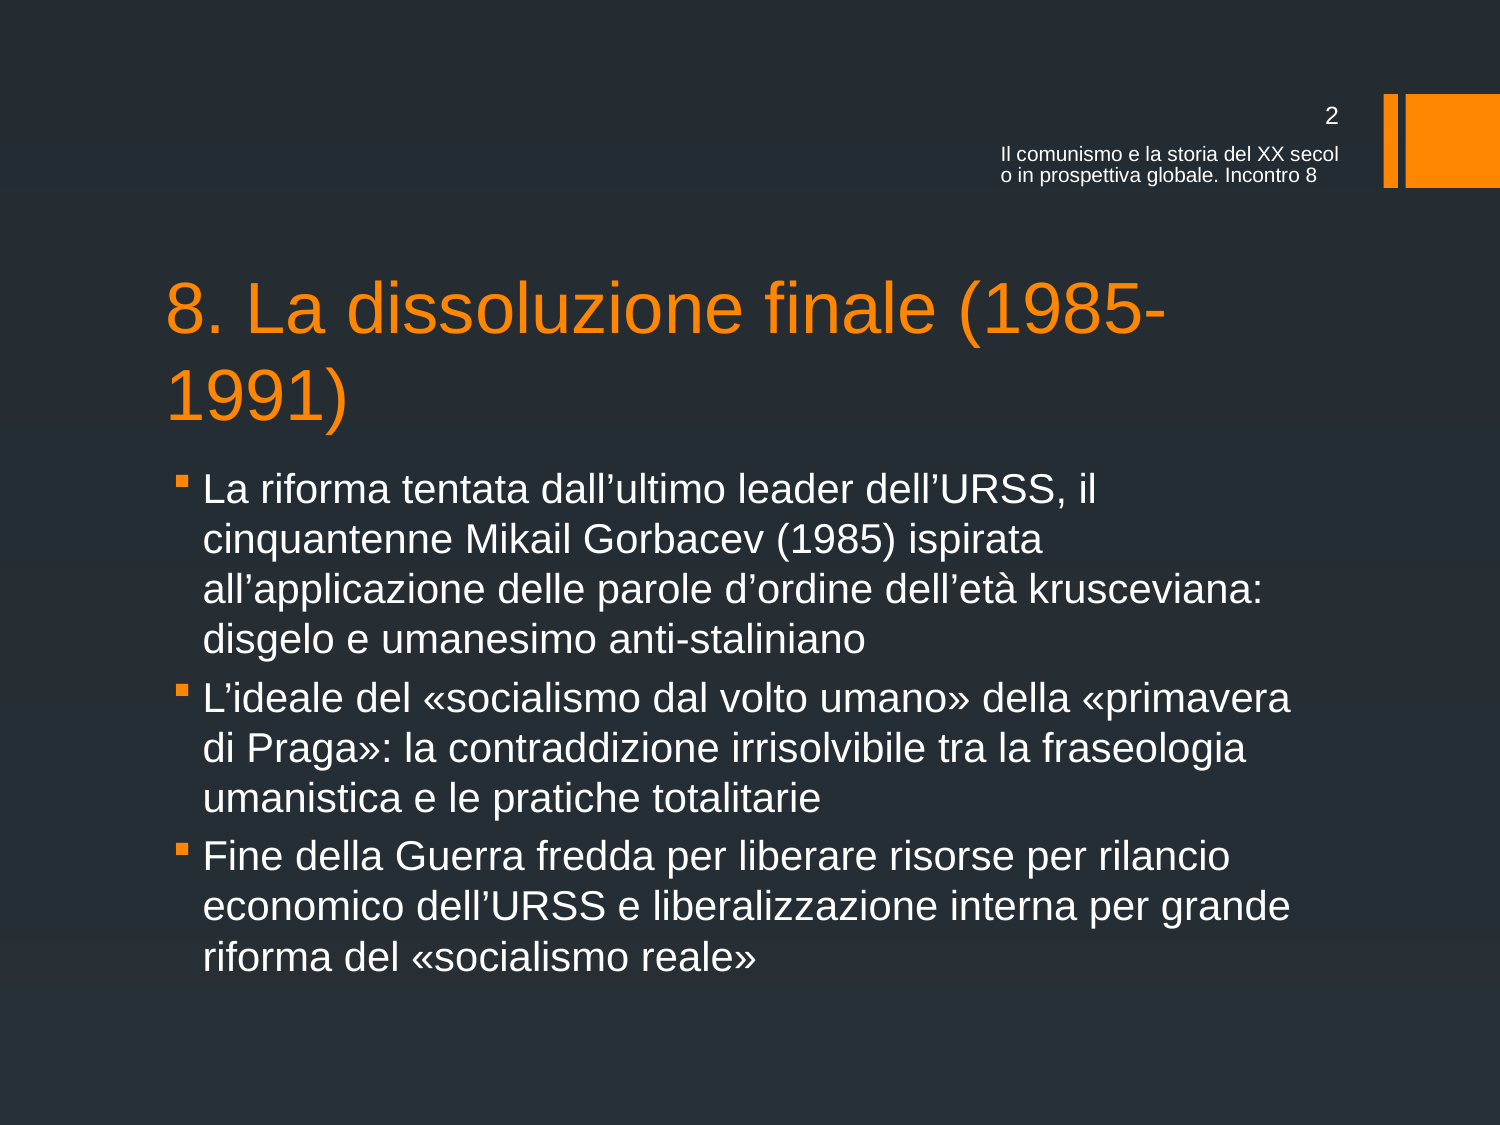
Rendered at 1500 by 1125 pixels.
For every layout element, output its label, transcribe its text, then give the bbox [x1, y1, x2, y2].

title 8. La dissoluzione finale (1985-1991) [150, 253, 1350, 443]
footer Il comunismo e la storia del XX secolo in prospettiva globale. Incontro 8 [985, 140, 1355, 190]
slide_number 2 [1199, 90, 1355, 140]
list La riforma tentata dall’ultimo leader dell’URSS, il cinquantenne Mikail Gorbacev (1985) ispirata all’applicazione delle parole d’ordine dell’età krusceviana: disgelo e umanesimo anti-staliniano L’ideale del «socialismo dal volto umano» della «primavera di Praga»: la contraddizione irrisolvibile tra la fraseologia umanistica e le pratiche totalitarie Fine della Guerra fredda per liberare risorse per rilancio economico dell’URSS e liberalizzazione interna per grande riforma del «socialismo reale» [150, 454, 1350, 1035]
